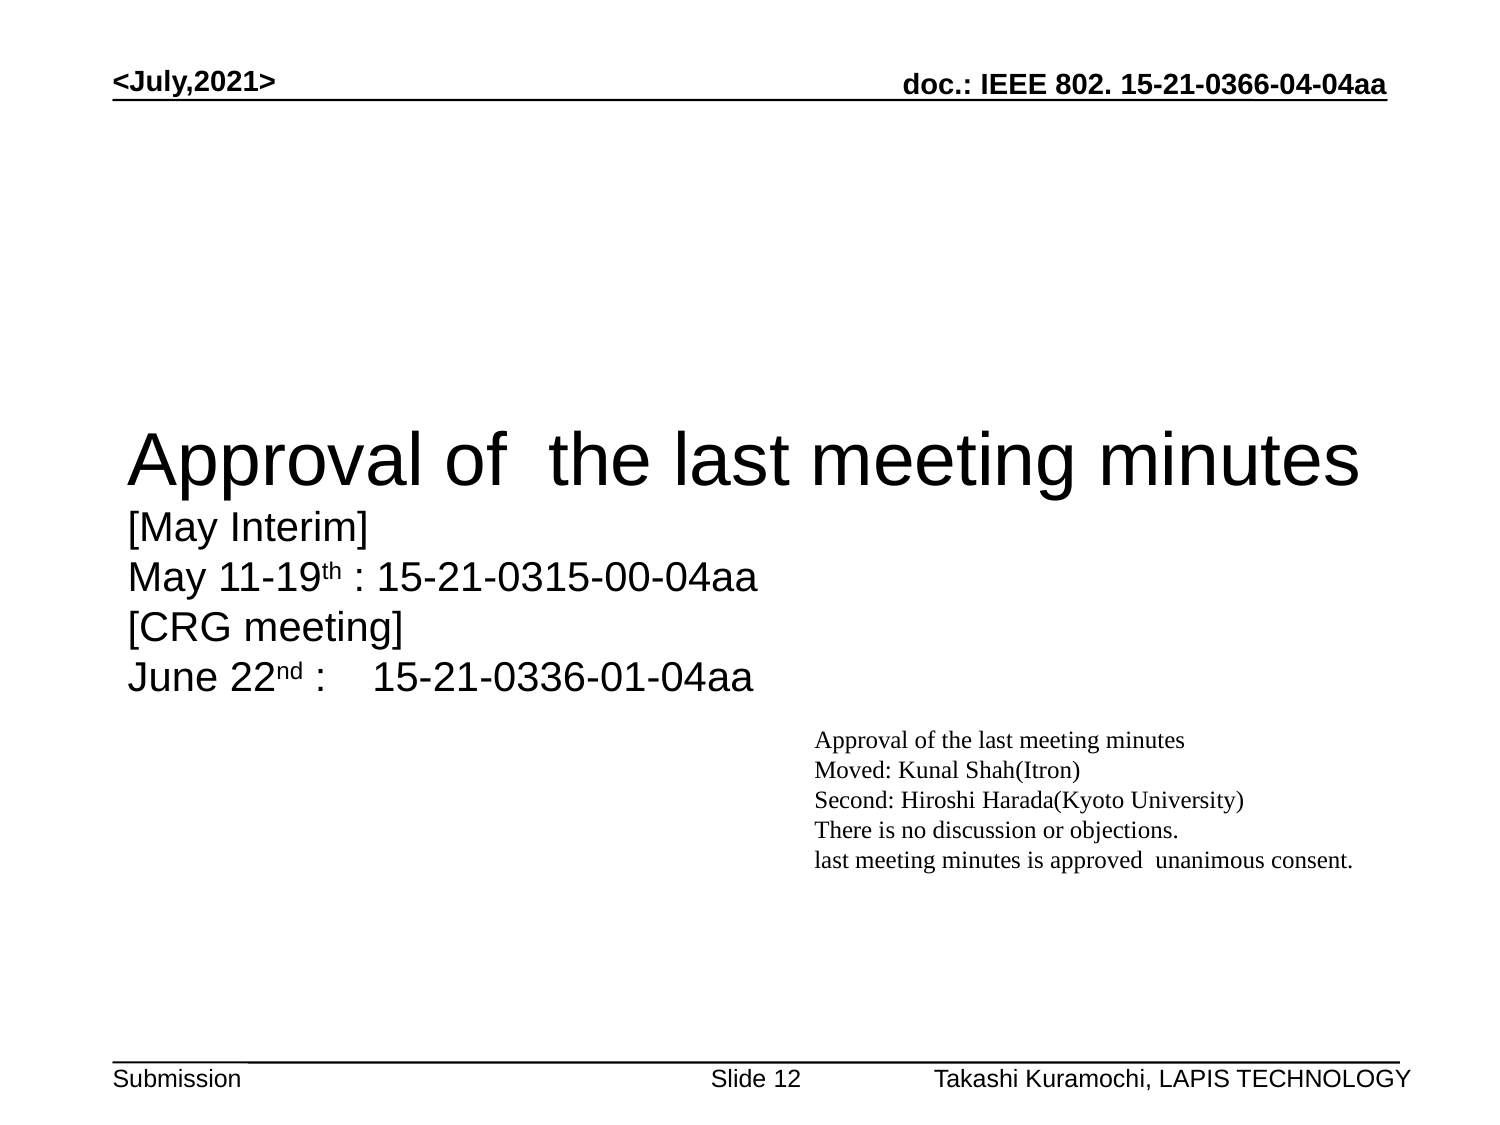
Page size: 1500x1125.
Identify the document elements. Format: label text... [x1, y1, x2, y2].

footer Takashi Kuramochi, LAPIS TECHNOLOGY [820, 1062, 1413, 1125]
text_box Approval of the last meeting minutes Moved: Kunal Shah(Itron) Second: Hiroshi Harada(Kyoto University) There is no discussion or objections. last meeting minutes is approved unanimous consent. [799, 716, 1413, 967]
title Approval of the last meeting minutes [May Interim] May 11-19th : 15-21-0315-00-04aa [CRG meeting] June 22nd : 15-21-0336-01-04aa [112, 349, 1388, 811]
slide_number Slide 12 [709, 1062, 803, 1093]
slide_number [112, 62, 375, 98]
